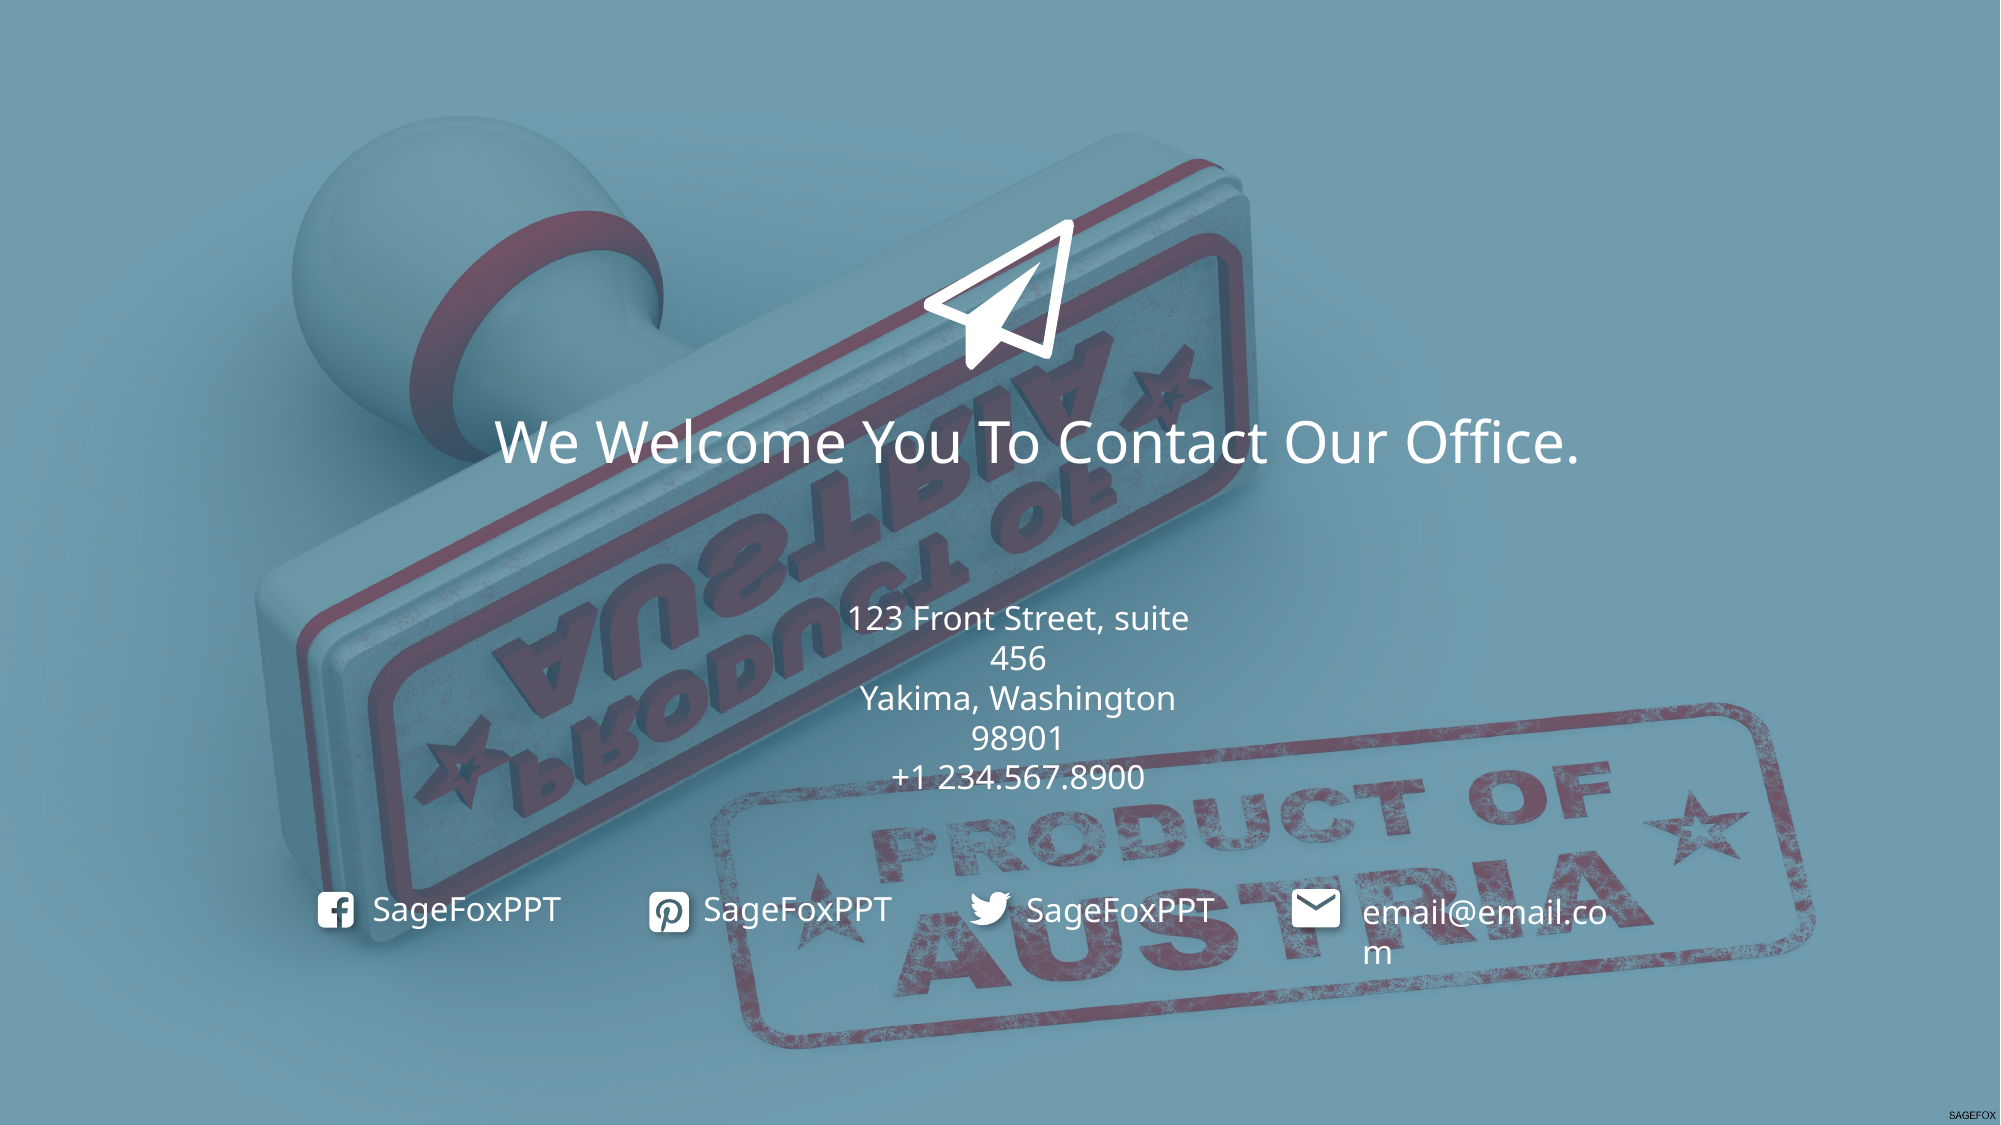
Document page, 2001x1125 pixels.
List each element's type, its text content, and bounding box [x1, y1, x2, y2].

text_box [649, 891, 688, 933]
text_box SageFoxPPT [1011, 881, 1252, 937]
picture [1925, 0, 2001, 1125]
text_box [923, 219, 1074, 370]
text_box 123 Front Street, suite 456 Yakima, Washington 98901 +1 234.567.8900 [808, 589, 1229, 804]
text_box email@email.com [1347, 884, 1649, 979]
text_box SageFoxPPT [688, 880, 929, 936]
text_box [1291, 889, 1340, 928]
text_box [969, 891, 1011, 926]
text_box SageFoxPPT [357, 880, 598, 936]
text_box [317, 891, 354, 928]
text_box We Welcome You To Contact Our Office. [477, 398, 1598, 483]
